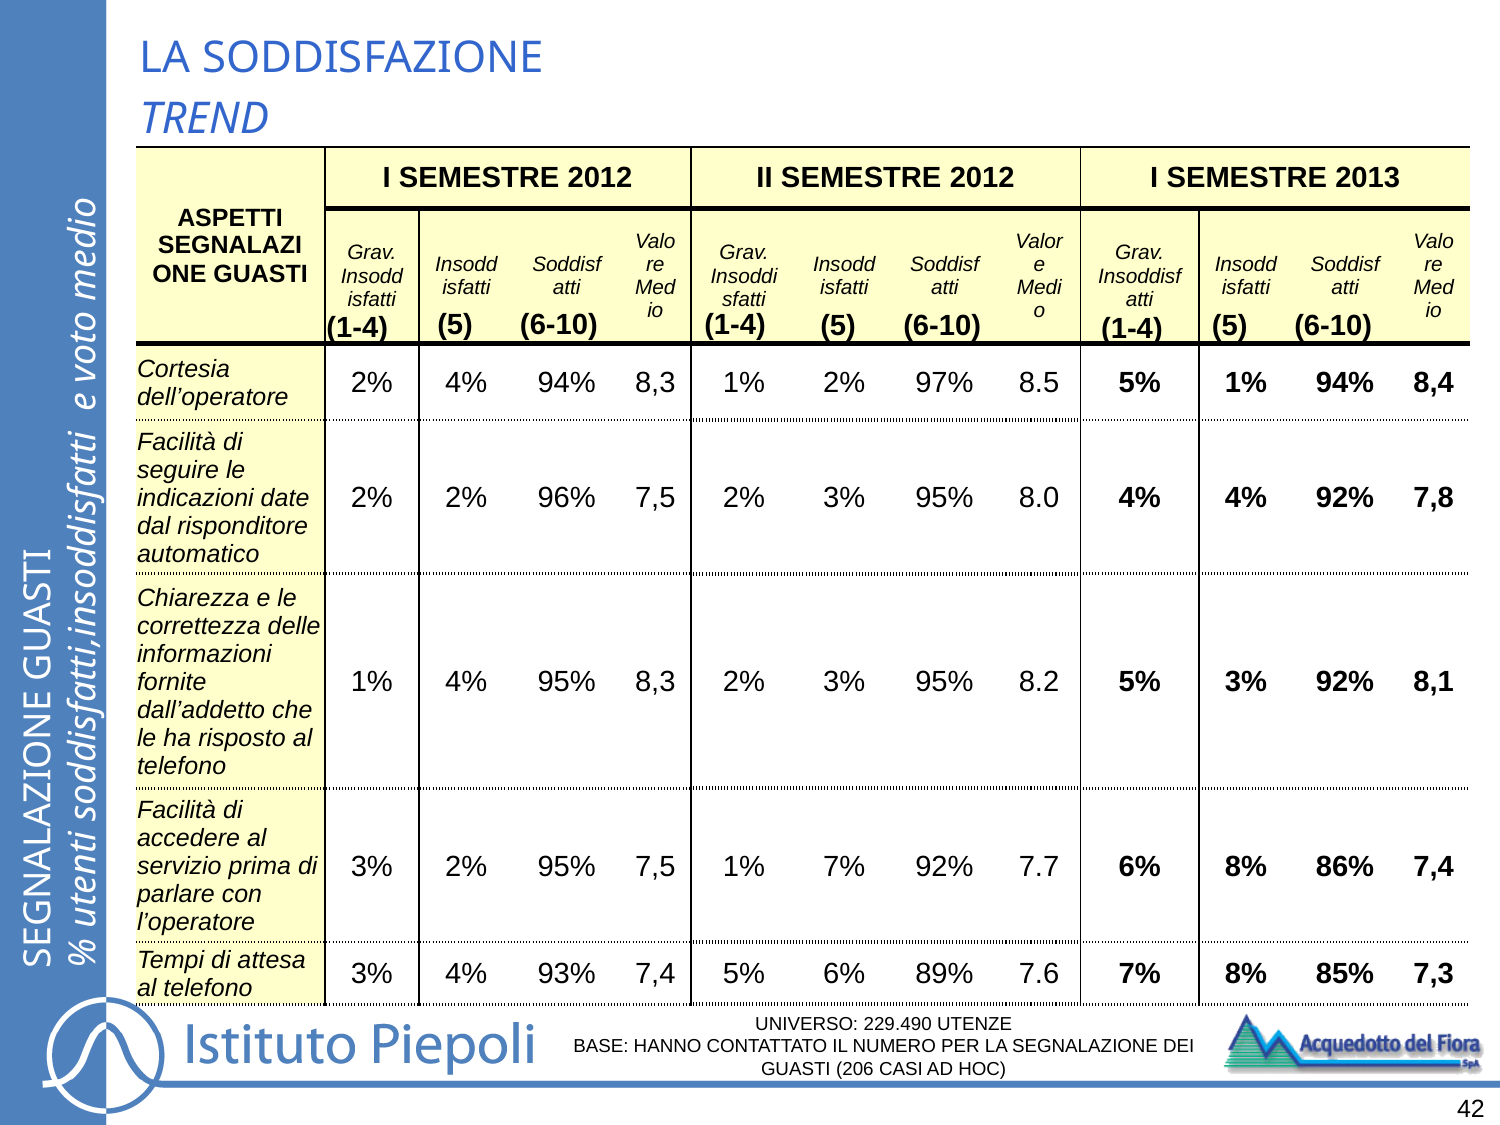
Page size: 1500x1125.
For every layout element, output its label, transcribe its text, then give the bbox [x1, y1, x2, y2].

table_cell 3% [1200, 574, 1293, 788]
table_cell 2% [692, 420, 797, 574]
table_cell 2% [692, 574, 797, 788]
table_cell Insoddisfatti [420, 211, 514, 341]
table_cell 96% [514, 420, 620, 574]
table_cell 97% [892, 346, 998, 420]
table_cell 92% [892, 788, 998, 942]
table_cell 3% [326, 942, 418, 1004]
table_cell 7,8 [1397, 420, 1470, 574]
table_cell 85% [1293, 942, 1397, 1004]
table_cell 2% [326, 346, 418, 420]
text_box LA SODDISFAZIONE TREND [124, 21, 1471, 209]
text_box UNIVERSO: 229.490 UTENZE BASE: HANNO CONTATTATO IL NUMERO PER LA SEGNALAZIONE DEI GUASTI (206 CASI AD HOC) [548, 1003, 1219, 1087]
table_cell Soddisfatti [892, 211, 998, 341]
table_cell 7.6 [998, 942, 1080, 1003]
table_cell 94% [514, 346, 620, 420]
table_cell 5% [1081, 346, 1198, 420]
table_cell 5% [1081, 574, 1198, 788]
table_cell 92% [1293, 574, 1397, 788]
text_box (6-10) [1279, 299, 1388, 349]
table_cell 3% [797, 574, 892, 788]
text_box (1-4) [689, 298, 782, 348]
table_cell 93% [514, 942, 620, 1004]
table_header I SEMESTRE 2012 [326, 148, 690, 206]
table_cell Grav. Insoddisfatti [326, 211, 418, 341]
table_cell 4% [1200, 420, 1293, 574]
table_cell 8,1 [1397, 574, 1470, 788]
table_cell 4% [420, 346, 514, 420]
table_header I SEMESTRE 2013 [1081, 148, 1470, 206]
table_cell 7% [1081, 942, 1198, 1003]
table_cell 1% [692, 788, 797, 942]
table_cell 7.7 [998, 788, 1080, 942]
table_cell 7,4 [1397, 788, 1470, 942]
text_box (6-10) [505, 298, 613, 348]
picture [0, 0, 1500, 1125]
table_cell Insoddisfatti [1200, 211, 1293, 341]
table_cell 7% [797, 788, 892, 942]
table_cell 1% [1200, 346, 1293, 420]
table_cell 1% [326, 574, 418, 788]
table_cell 8% [1200, 788, 1293, 942]
table_cell 94% [1293, 346, 1397, 420]
text_box (5) [805, 298, 872, 349]
table_cell 5% [692, 942, 797, 1003]
table_cell 89% [892, 942, 998, 1003]
table_cell 6% [797, 942, 892, 1003]
text_box (6-10) [888, 298, 997, 349]
table_cell 8,3 [620, 574, 690, 788]
table_cell 95% [514, 788, 620, 942]
table_cell Facilità di accedere al servizio prima di parlare con l’operatore [136, 788, 324, 942]
table_cell 95% [514, 574, 620, 788]
table_cell 7,4 [620, 942, 690, 1003]
table_cell 86% [1293, 788, 1397, 942]
table_cell 8,3 [620, 346, 690, 420]
table_cell 7,5 [620, 420, 690, 574]
table_cell 7,5 [620, 788, 690, 942]
table_cell Facilità di seguire le indicazioni date dal risponditore automatico [136, 420, 324, 574]
text_box (5) [1197, 299, 1263, 349]
table_cell 8.2 [998, 574, 1080, 788]
table_header ASPETTI SEGNALAZIONE GUASTI [136, 148, 324, 341]
table_cell Valore Medio [620, 211, 690, 341]
table_cell 2% [326, 420, 418, 574]
table_cell 6% [1081, 788, 1198, 942]
table_cell Chiarezza e le correttezza delle informazioni fornite dall’addetto che le ha risposto al telefono [136, 574, 324, 788]
text_box (5) [422, 298, 489, 348]
table_cell 8% [1200, 942, 1293, 1004]
table_cell 8.0 [998, 420, 1080, 574]
table_cell 3% [326, 788, 418, 942]
table_cell 4% [420, 574, 514, 788]
table_cell Valore Medio [998, 211, 1080, 341]
table_cell 8,4 [1397, 346, 1470, 420]
table_cell 2% [797, 346, 892, 420]
table_cell 2% [420, 420, 514, 574]
table_cell 2% [420, 788, 514, 942]
table_cell Cortesia dell’operatore [136, 346, 324, 420]
table_cell Insoddisfatti [797, 211, 892, 341]
table_cell Tempi di attesa al telefono [136, 942, 324, 1004]
table_header II SEMESTRE 2012 [692, 148, 1080, 206]
table_cell 7,3 [1397, 942, 1470, 1004]
text_box (1-4) [311, 301, 404, 351]
table_cell Soddisfatti [514, 211, 620, 341]
table_cell Grav. Insoddisfatti [692, 211, 797, 341]
table_cell Valore Medio [1397, 211, 1470, 341]
table_cell 4% [1081, 420, 1198, 574]
table_cell 4% [420, 942, 514, 1004]
slide_number 42 [1292, 1089, 1500, 1125]
table_cell Soddisfatti [1293, 211, 1397, 341]
table_cell 8.5 [998, 346, 1080, 420]
table_cell 95% [892, 420, 998, 574]
table_cell Grav. Insoddisfatti [1081, 211, 1198, 341]
text_box (1-4) [1086, 302, 1178, 352]
table_cell 95% [892, 574, 998, 788]
text_box SEGNALAZIONE GUASTI % utenti soddisfatti,insoddisfatti e voto medio [5, 7, 111, 983]
table_cell 92% [1293, 420, 1397, 574]
table_cell 1% [692, 346, 797, 420]
table_cell 3% [797, 420, 892, 574]
